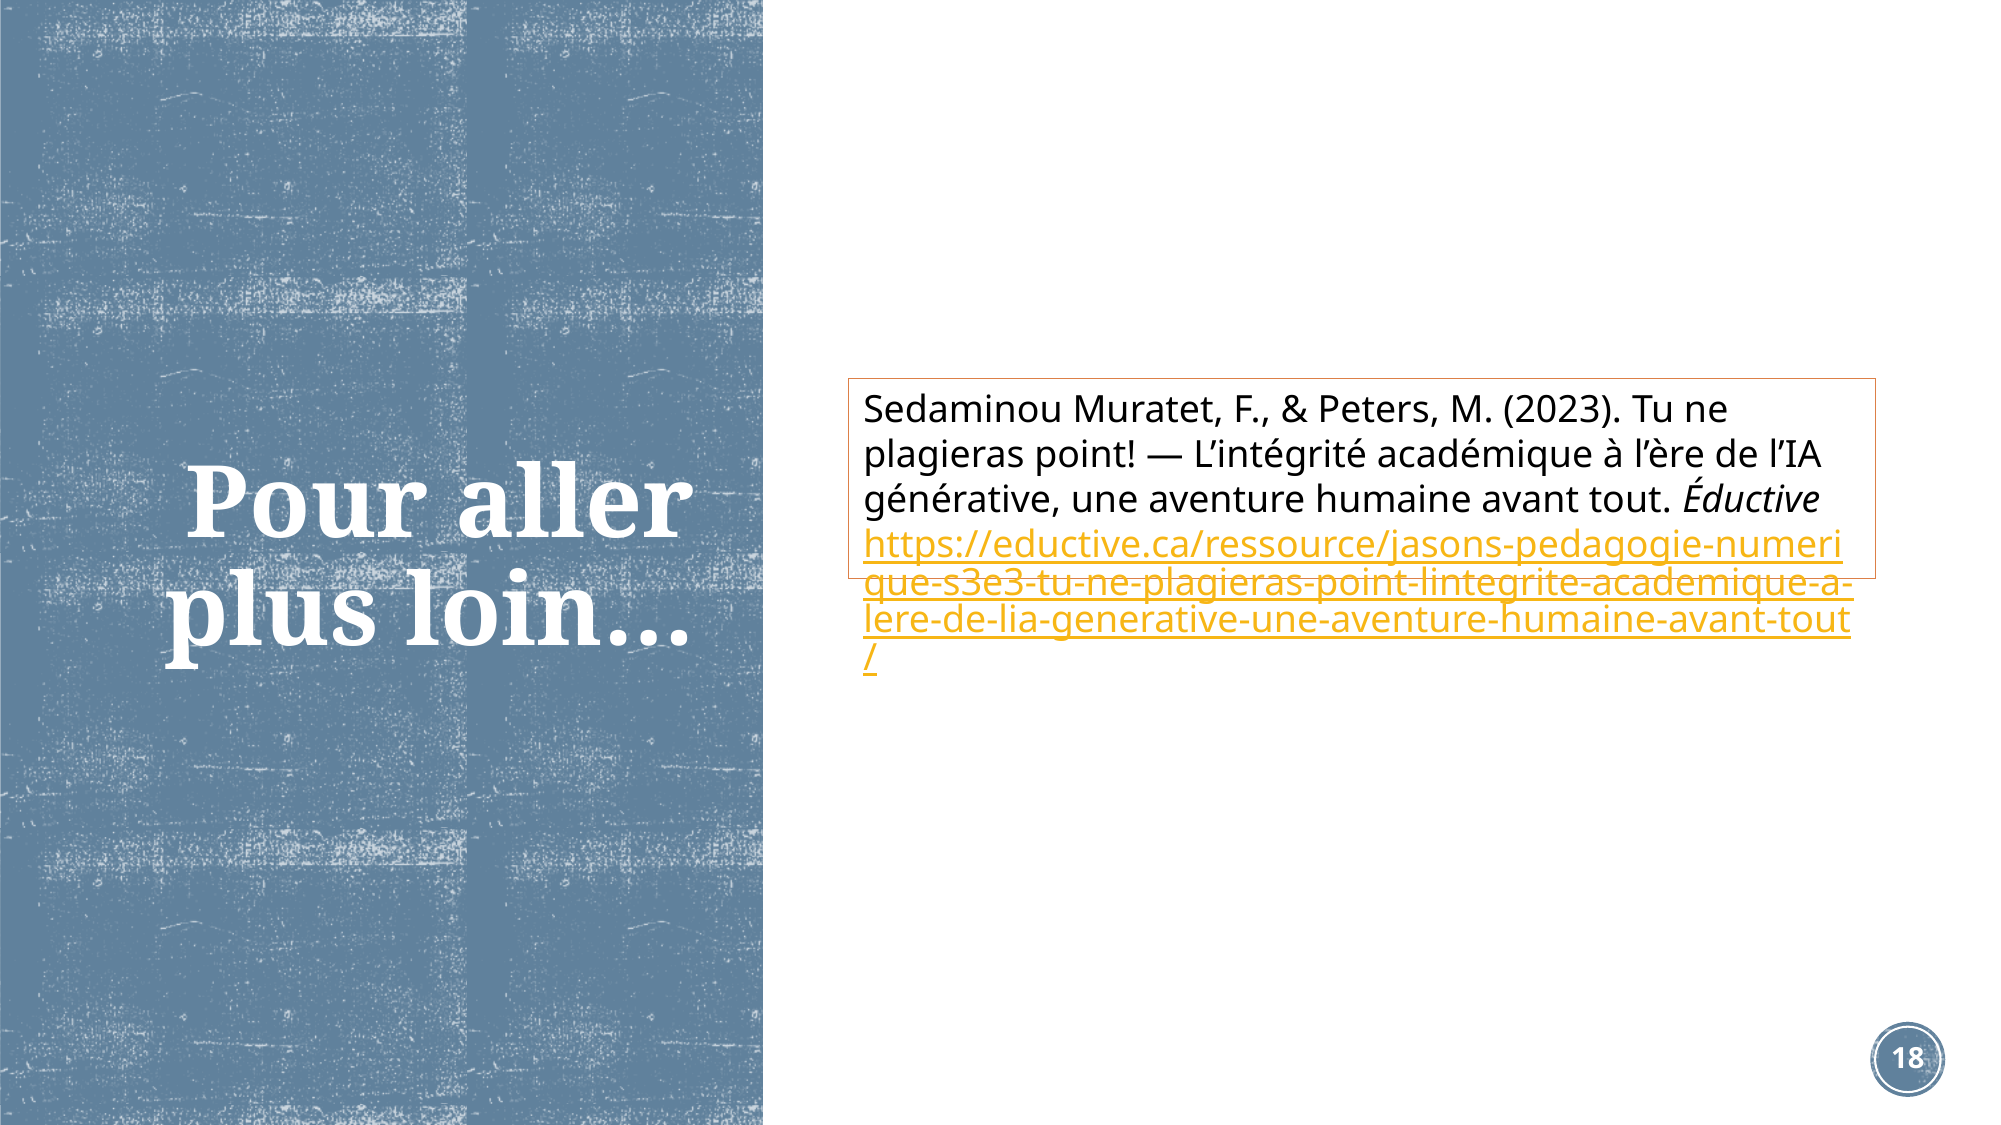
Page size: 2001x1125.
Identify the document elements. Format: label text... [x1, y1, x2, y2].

text_box [763, 0, 2000, 1125]
slide_number 18 [1855, 1028, 1961, 1089]
text_box [0, 0, 763, 1125]
text_box [1887, 1021, 1929, 1028]
text_box Sedaminou Muratet, F., & Peters, M. (2023). Tu ne plagieras point! — L’intégrité académique à l’ère de l’IA générative, une aventure humaine avant tout. Éductive https://eductive.ca/ressource/jasons-pedagogie-numerique-s3e3-tu-ne-plagieras-point-lintegrite-academique-a-lere-de-lia-generative-une-aventure-humaine-avant-tout/ [848, 378, 1876, 579]
text_box [1894, 1089, 1922, 1093]
title Pour aller plus loin… [105, 105, 711, 1013]
text_box [1884, 1089, 1931, 1097]
